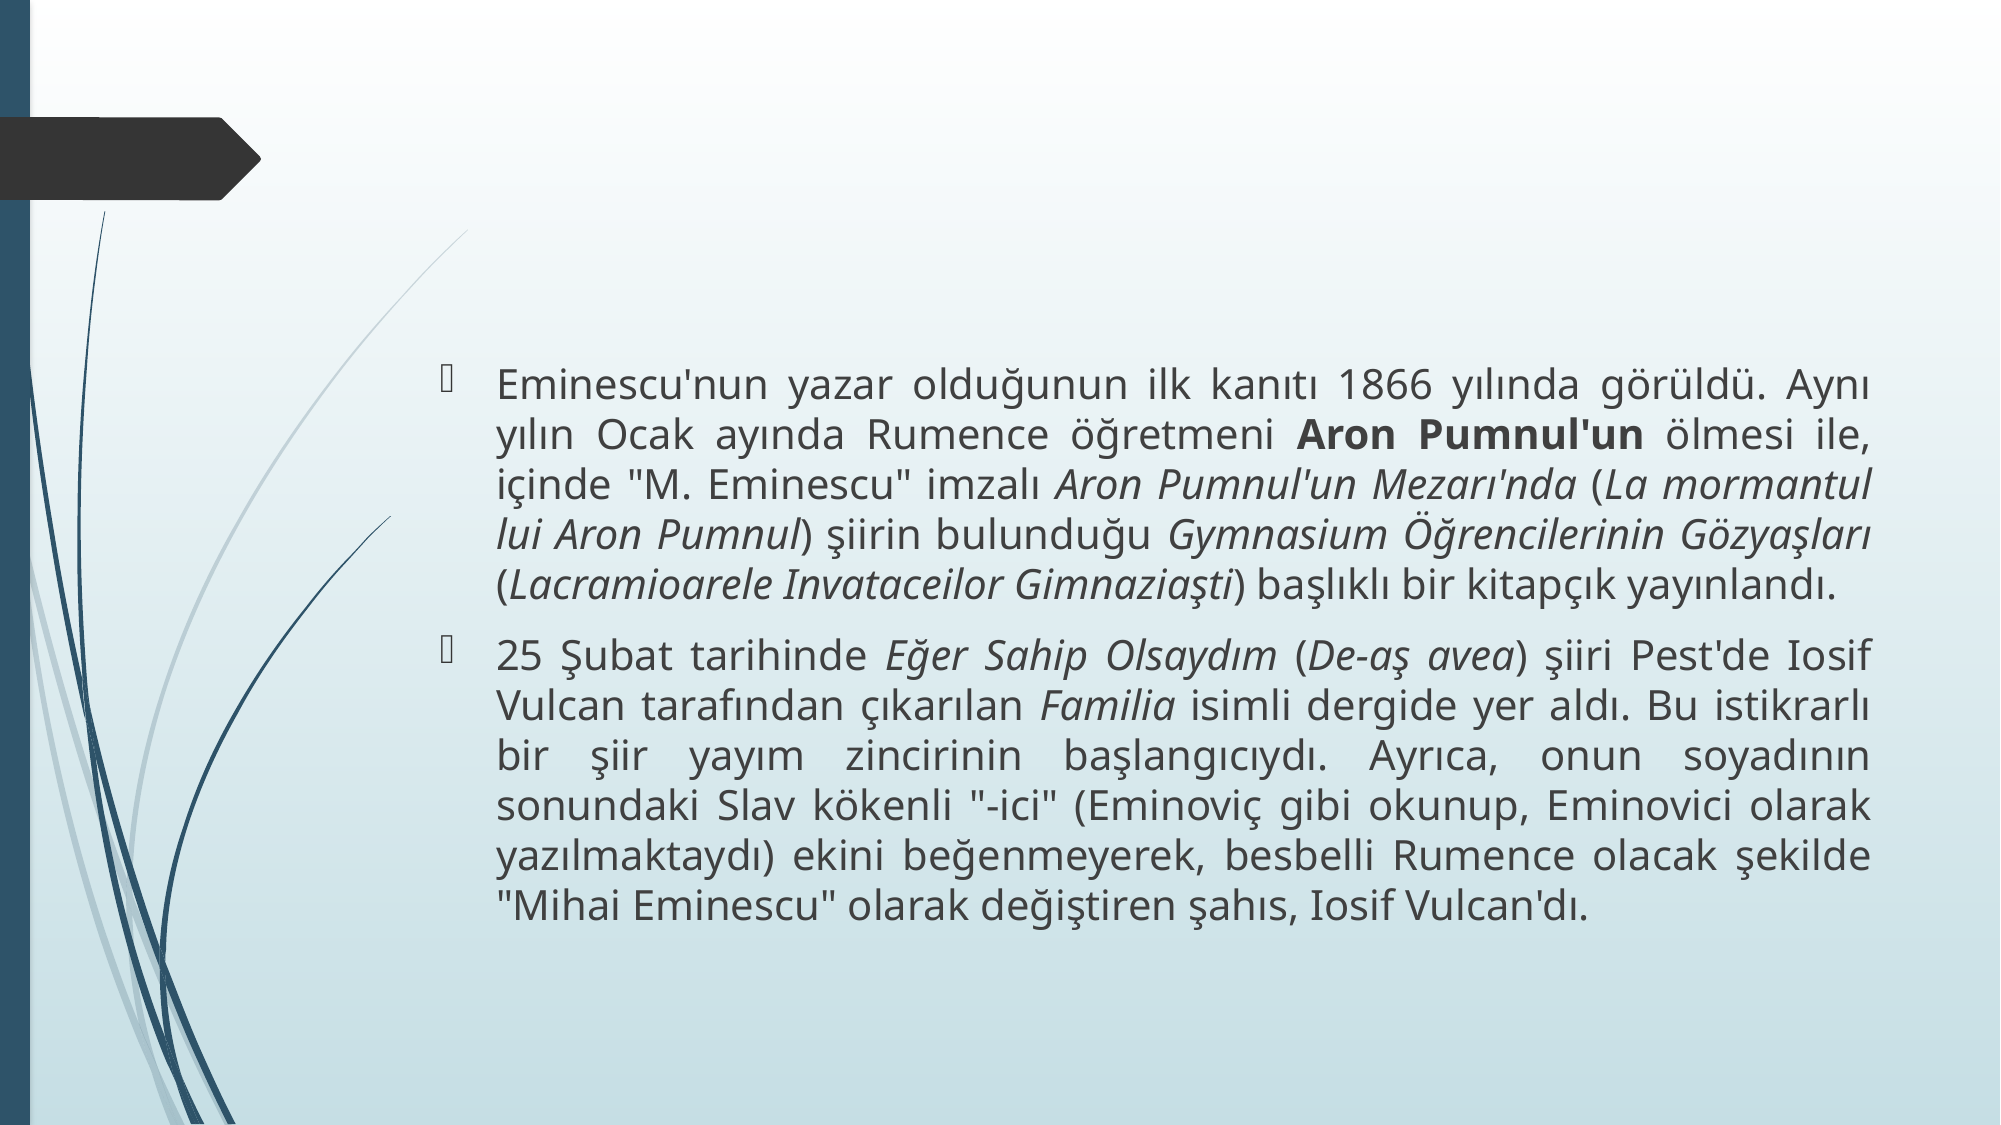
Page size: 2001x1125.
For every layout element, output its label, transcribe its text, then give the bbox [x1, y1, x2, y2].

list Eminescu'nun yazar olduğunun ilk kanıtı 1866 yılında görüldü. Aynı yılın Ocak ayında Rumence öğretmeni Aron Pumnul'un ölmesi ile, içinde "M. Eminescu" imzalı Aron Pumnul'un Mezarı'nda (La mormantul lui Aron Pumnul) şiirin bulunduğu Gymnasium Öğrencilerinin Gözyaşları (Lacramioarele Invataceilor Gimnaziaşti) başlıklı bir kitapçık yayınlandı. 25 Şubat tarihinde Eğer Sahip Olsaydım (De-aş avea) şiiri Pest'de Iosif Vulcan tarafından çıkarılan Familia isimli dergide yer aldı. Bu istikrarlı bir şiir yayım zincirinin başlangıcıydı. Ayrıca, onun soyadının sonundaki Slav kökenli "-ici" (Eminoviç gibi okunup, Eminovici olarak yazılmaktaydı) ekini beğenmeyerek, besbelli Rumence olacak şekilde "Mihai Eminescu" olarak değiştiren şahıs, Iosif Vulcan'dı. [424, 350, 1888, 970]
